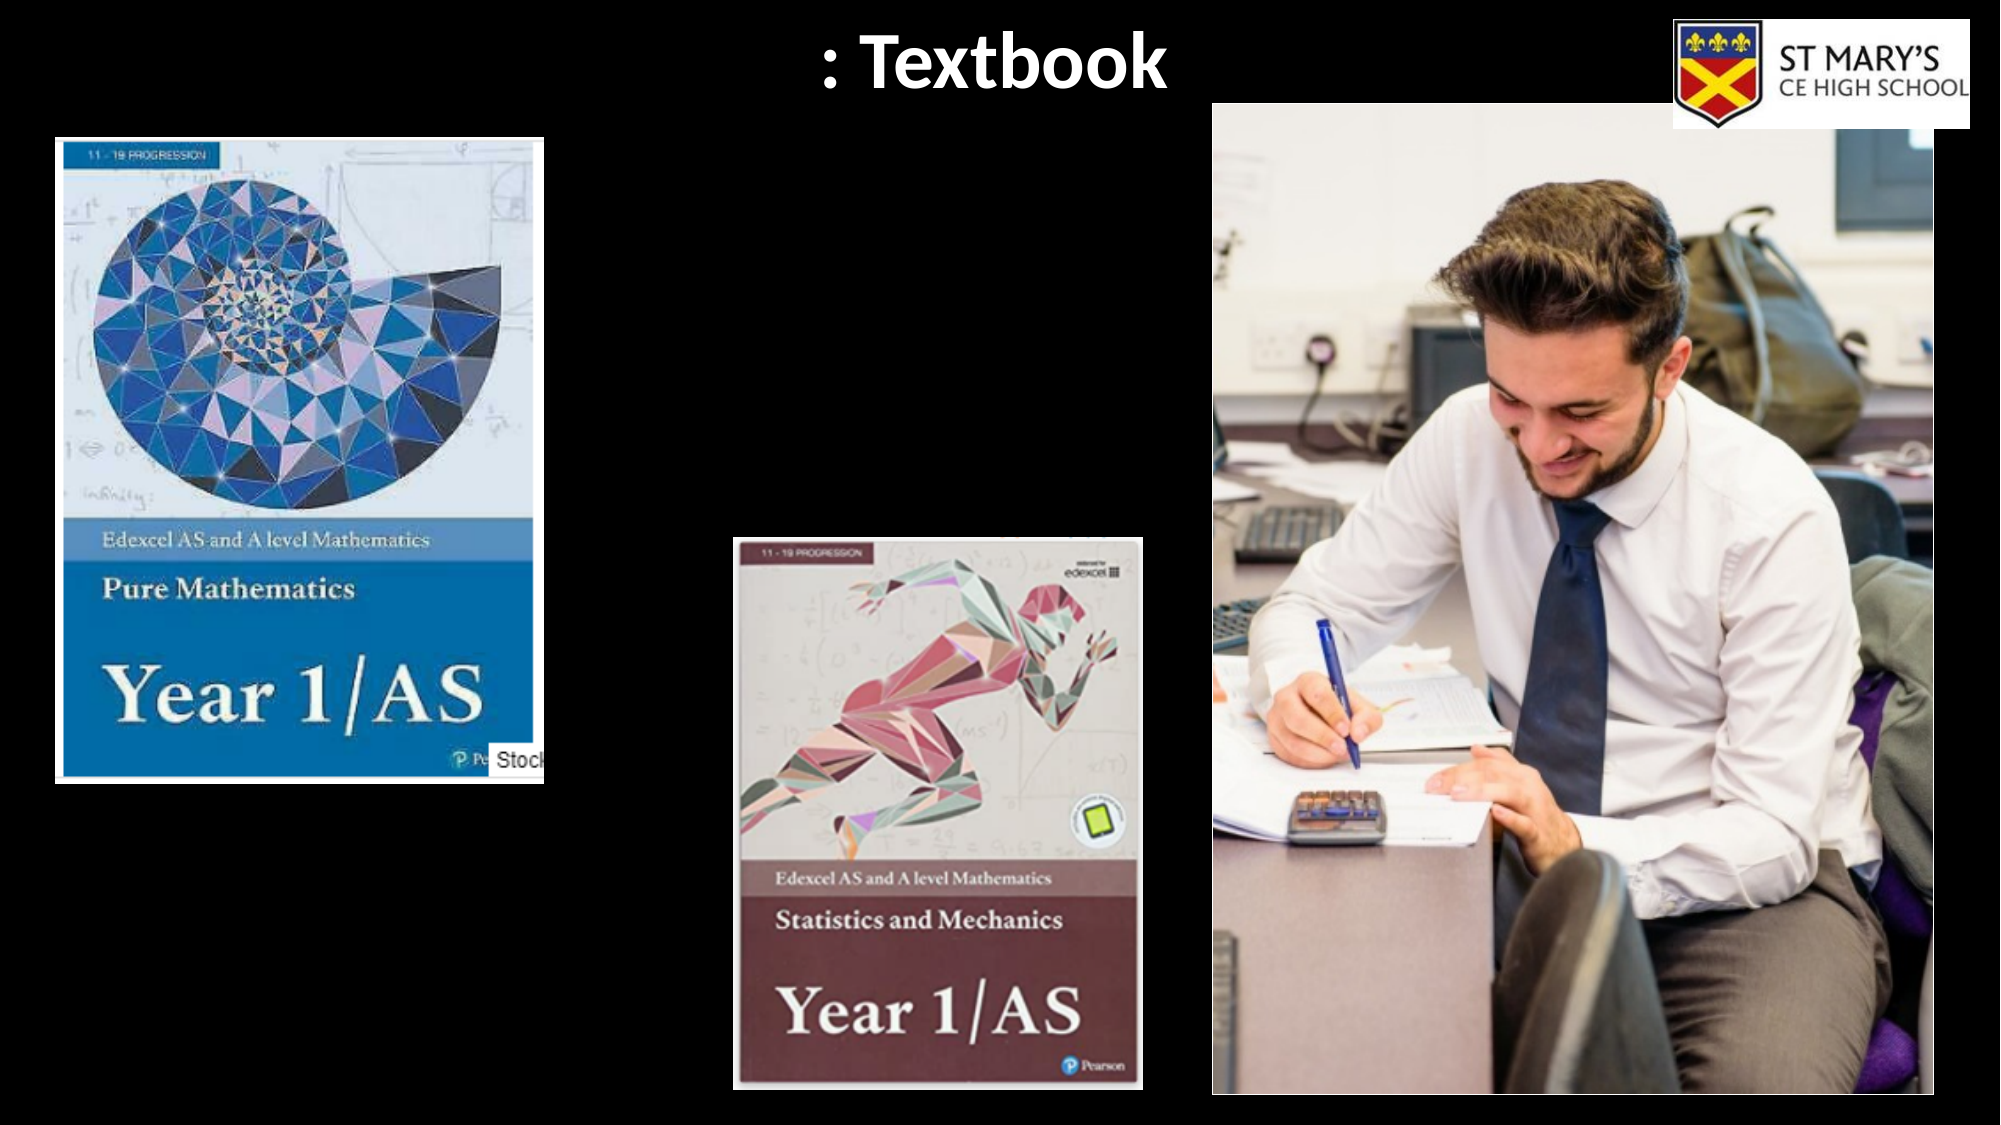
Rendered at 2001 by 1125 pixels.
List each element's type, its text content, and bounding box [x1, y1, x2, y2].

title : Textbook [2, 0, 2000, 188]
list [1212, 103, 1934, 1095]
picture [54, 136, 545, 784]
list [733, 537, 1144, 1090]
picture [1673, 18, 1970, 130]
